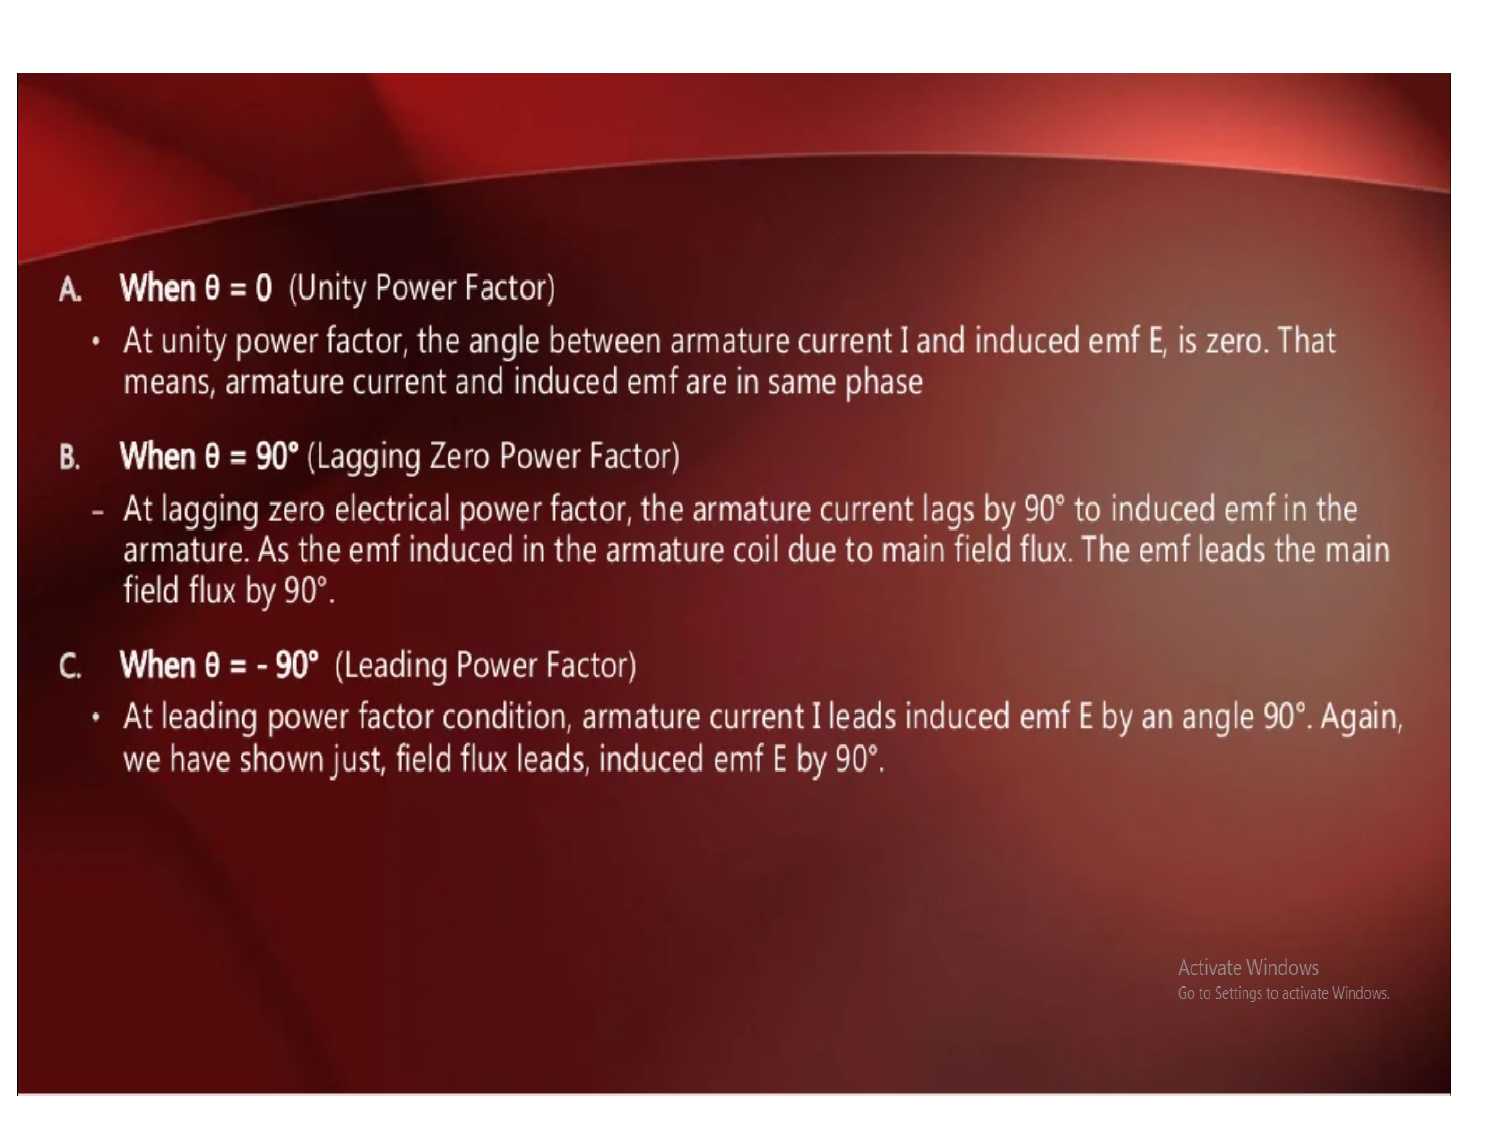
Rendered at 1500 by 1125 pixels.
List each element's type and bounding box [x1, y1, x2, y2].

picture [17, 73, 1451, 1096]
